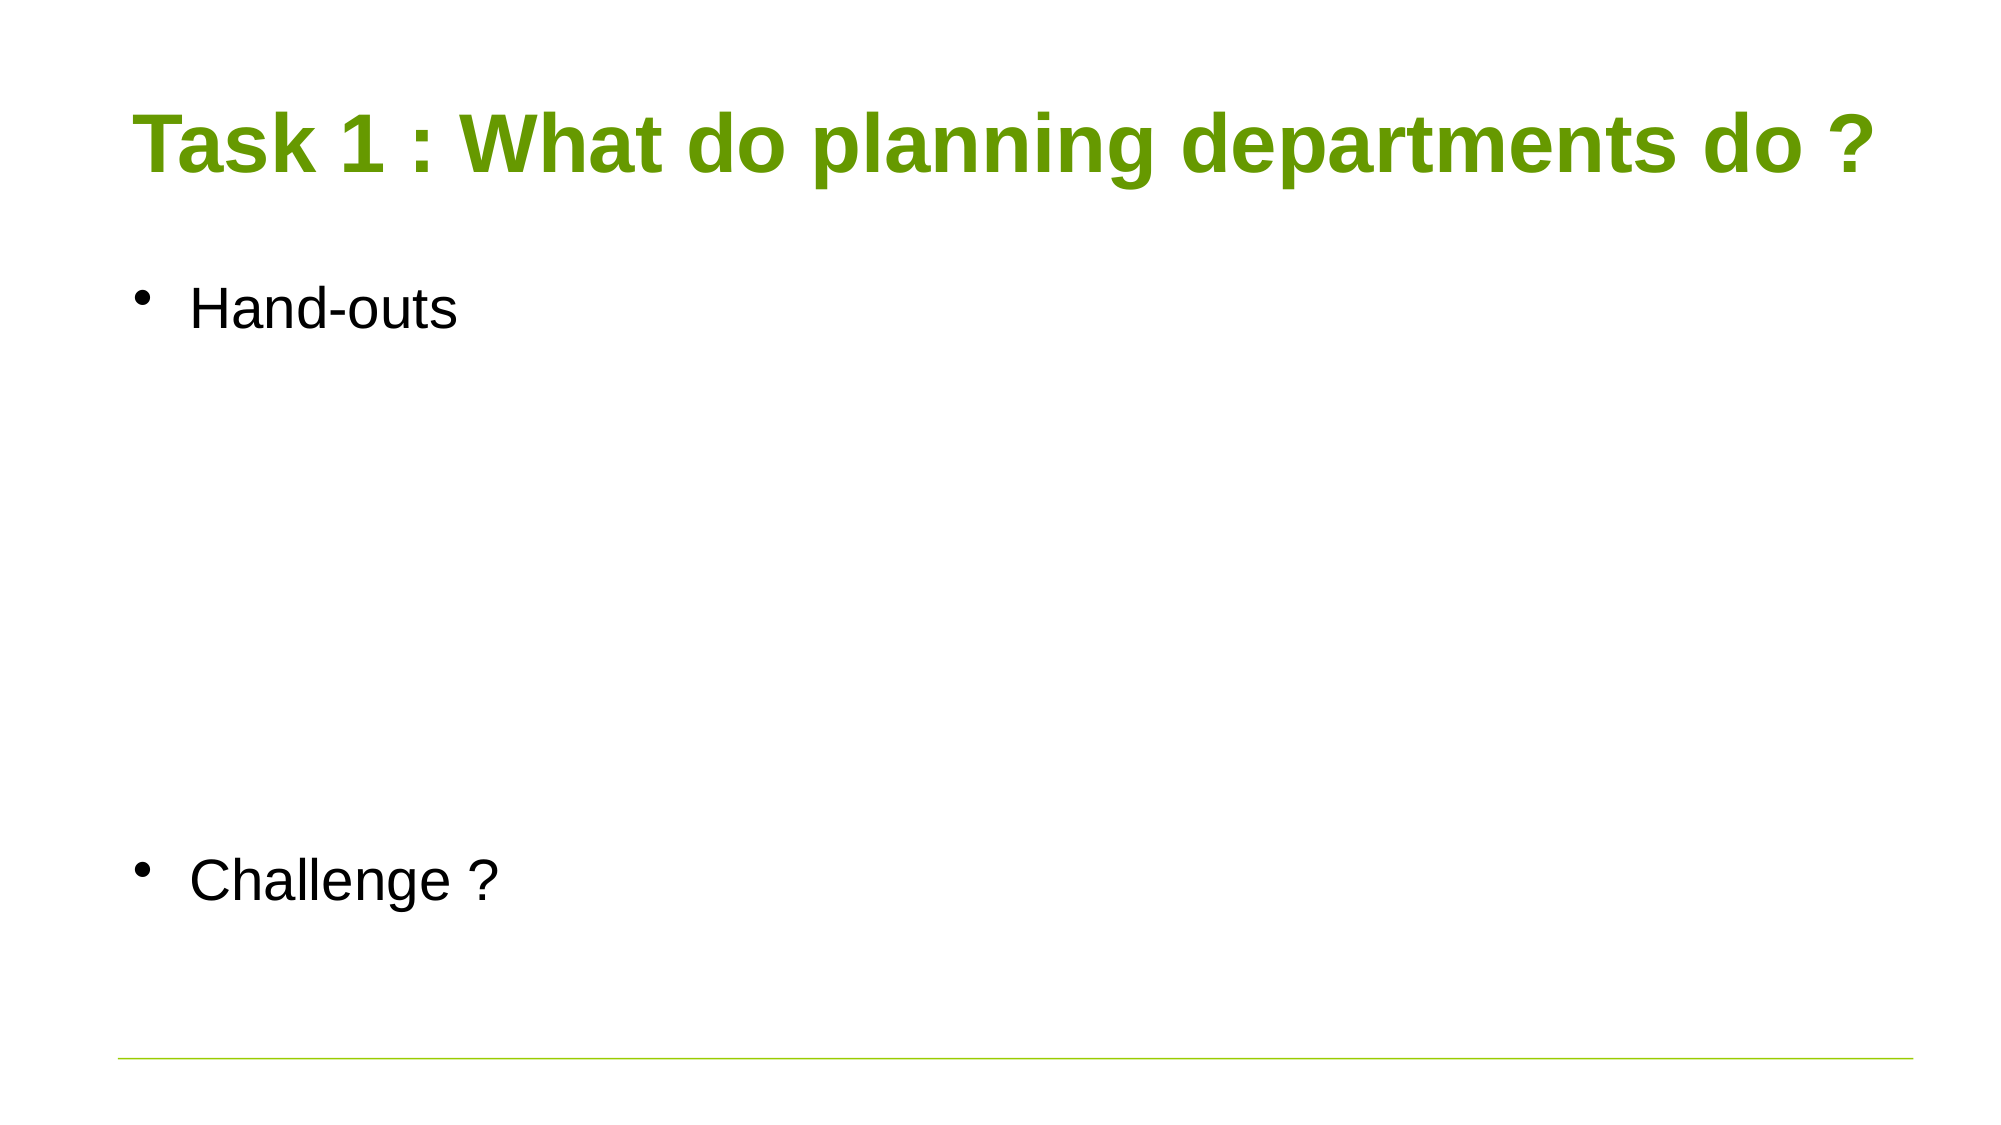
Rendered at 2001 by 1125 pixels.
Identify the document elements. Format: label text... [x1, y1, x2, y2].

list Hand-outs Challenge ? [117, 262, 1918, 1005]
title Task 1 : What do planning departments do ? [117, 45, 1918, 233]
